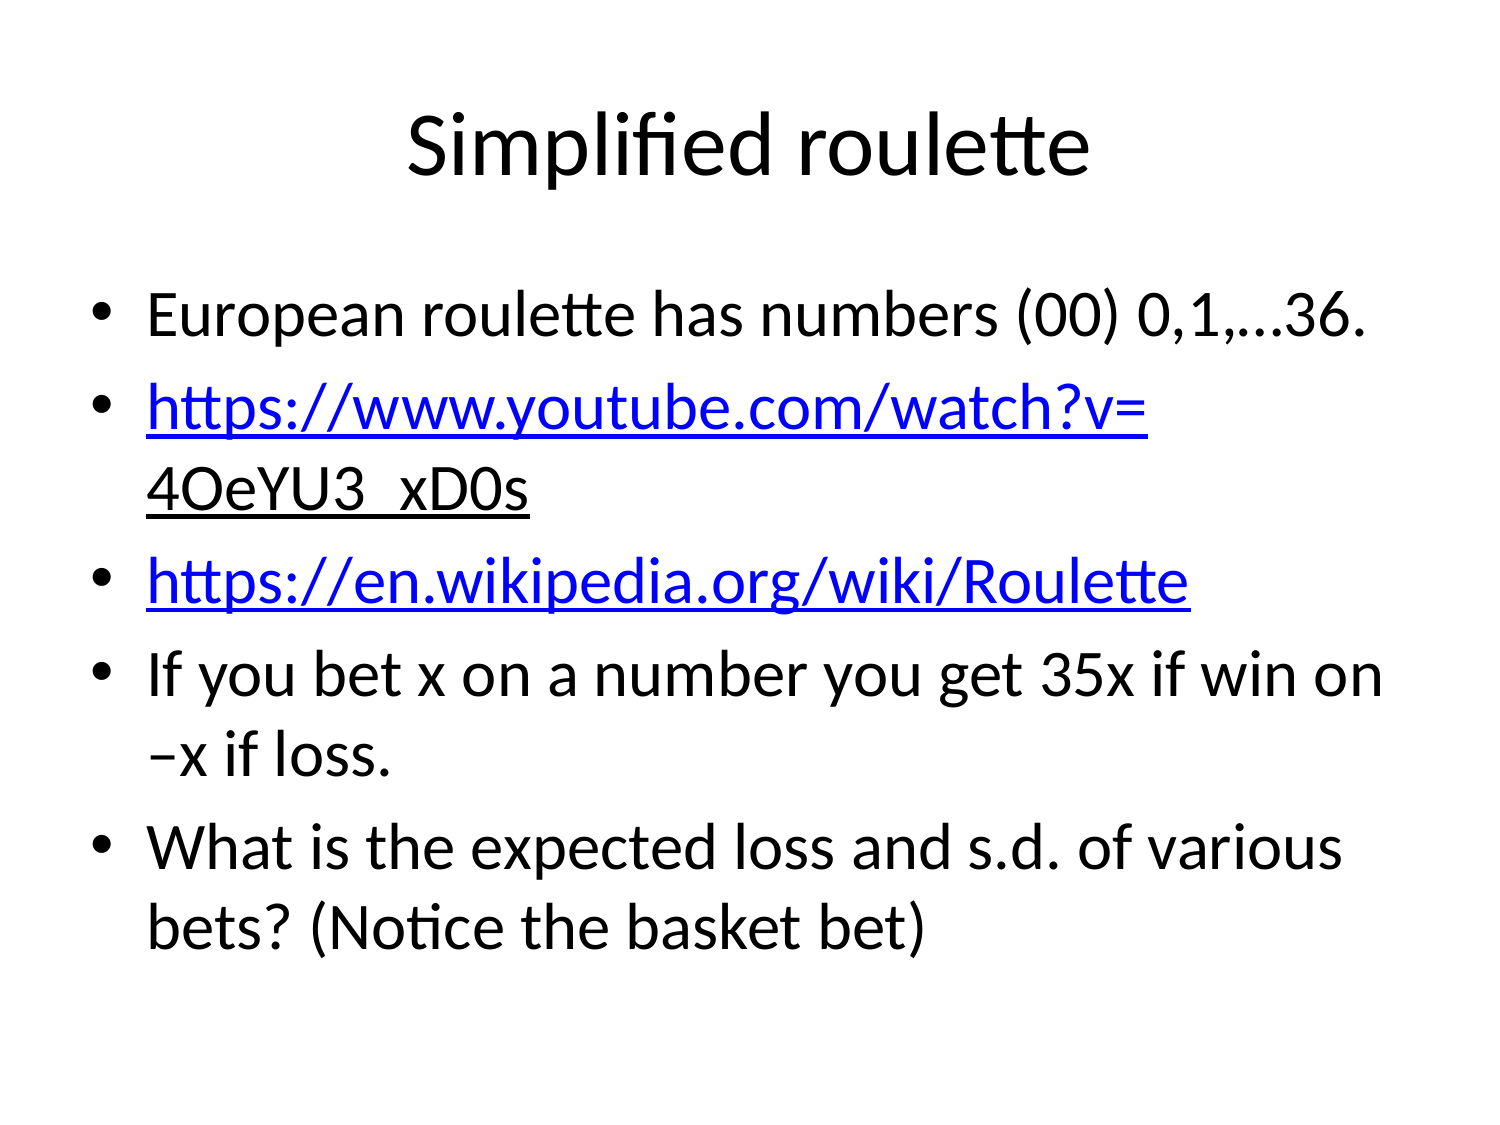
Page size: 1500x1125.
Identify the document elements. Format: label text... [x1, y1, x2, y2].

list European roulette has numbers (00) 0,1,…36. https://www.youtube.com/watch?v=4OeYU3_xD0s https://en.wikipedia.org/wiki/Roulette If you bet x on a number you get 35x if win on –x if loss. What is the expected loss and s.d. of various bets? (Notice the basket bet) [74, 262, 1426, 1006]
title Simplified roulette [74, 44, 1426, 233]
